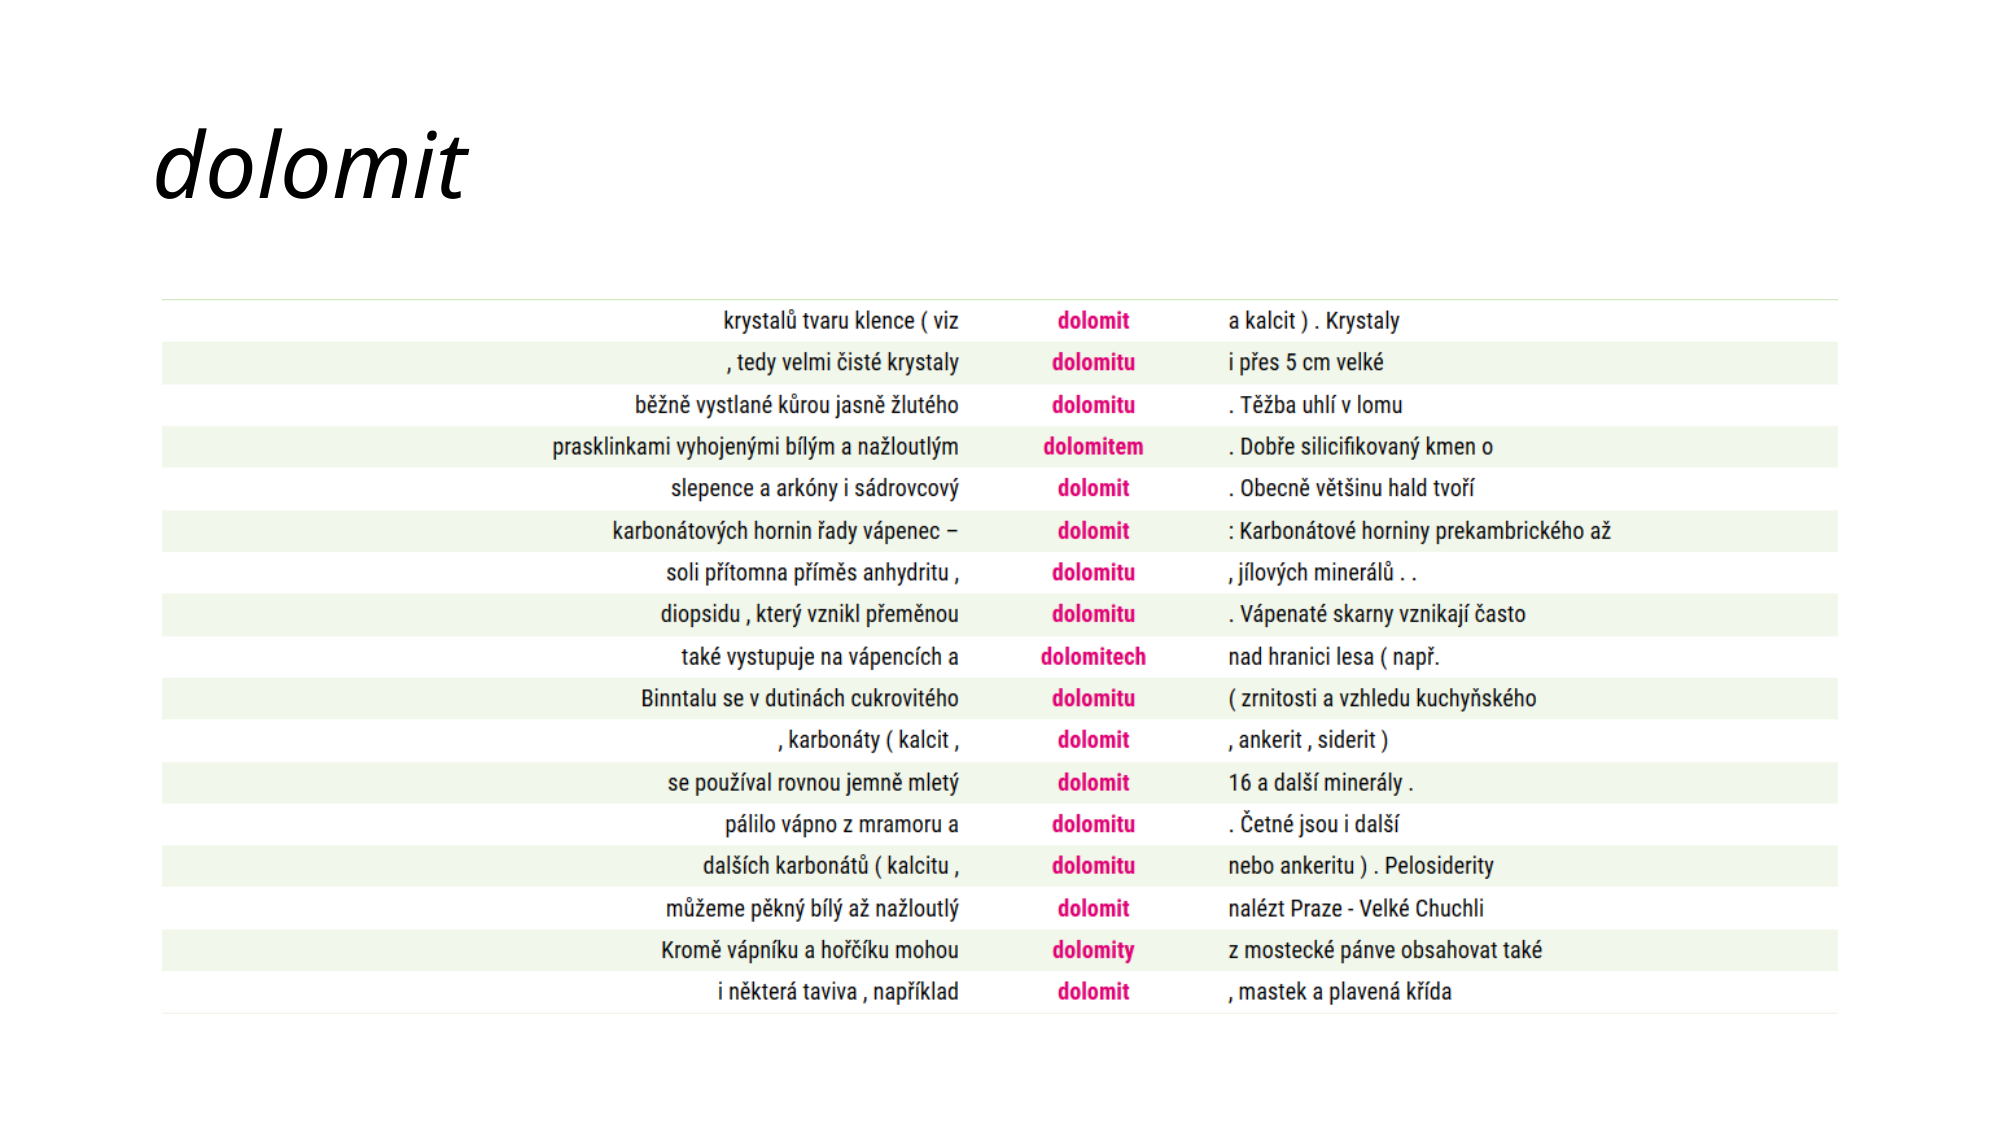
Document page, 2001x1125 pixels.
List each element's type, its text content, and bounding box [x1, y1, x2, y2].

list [162, 299, 1838, 1014]
title dolomit [137, 59, 1863, 278]
